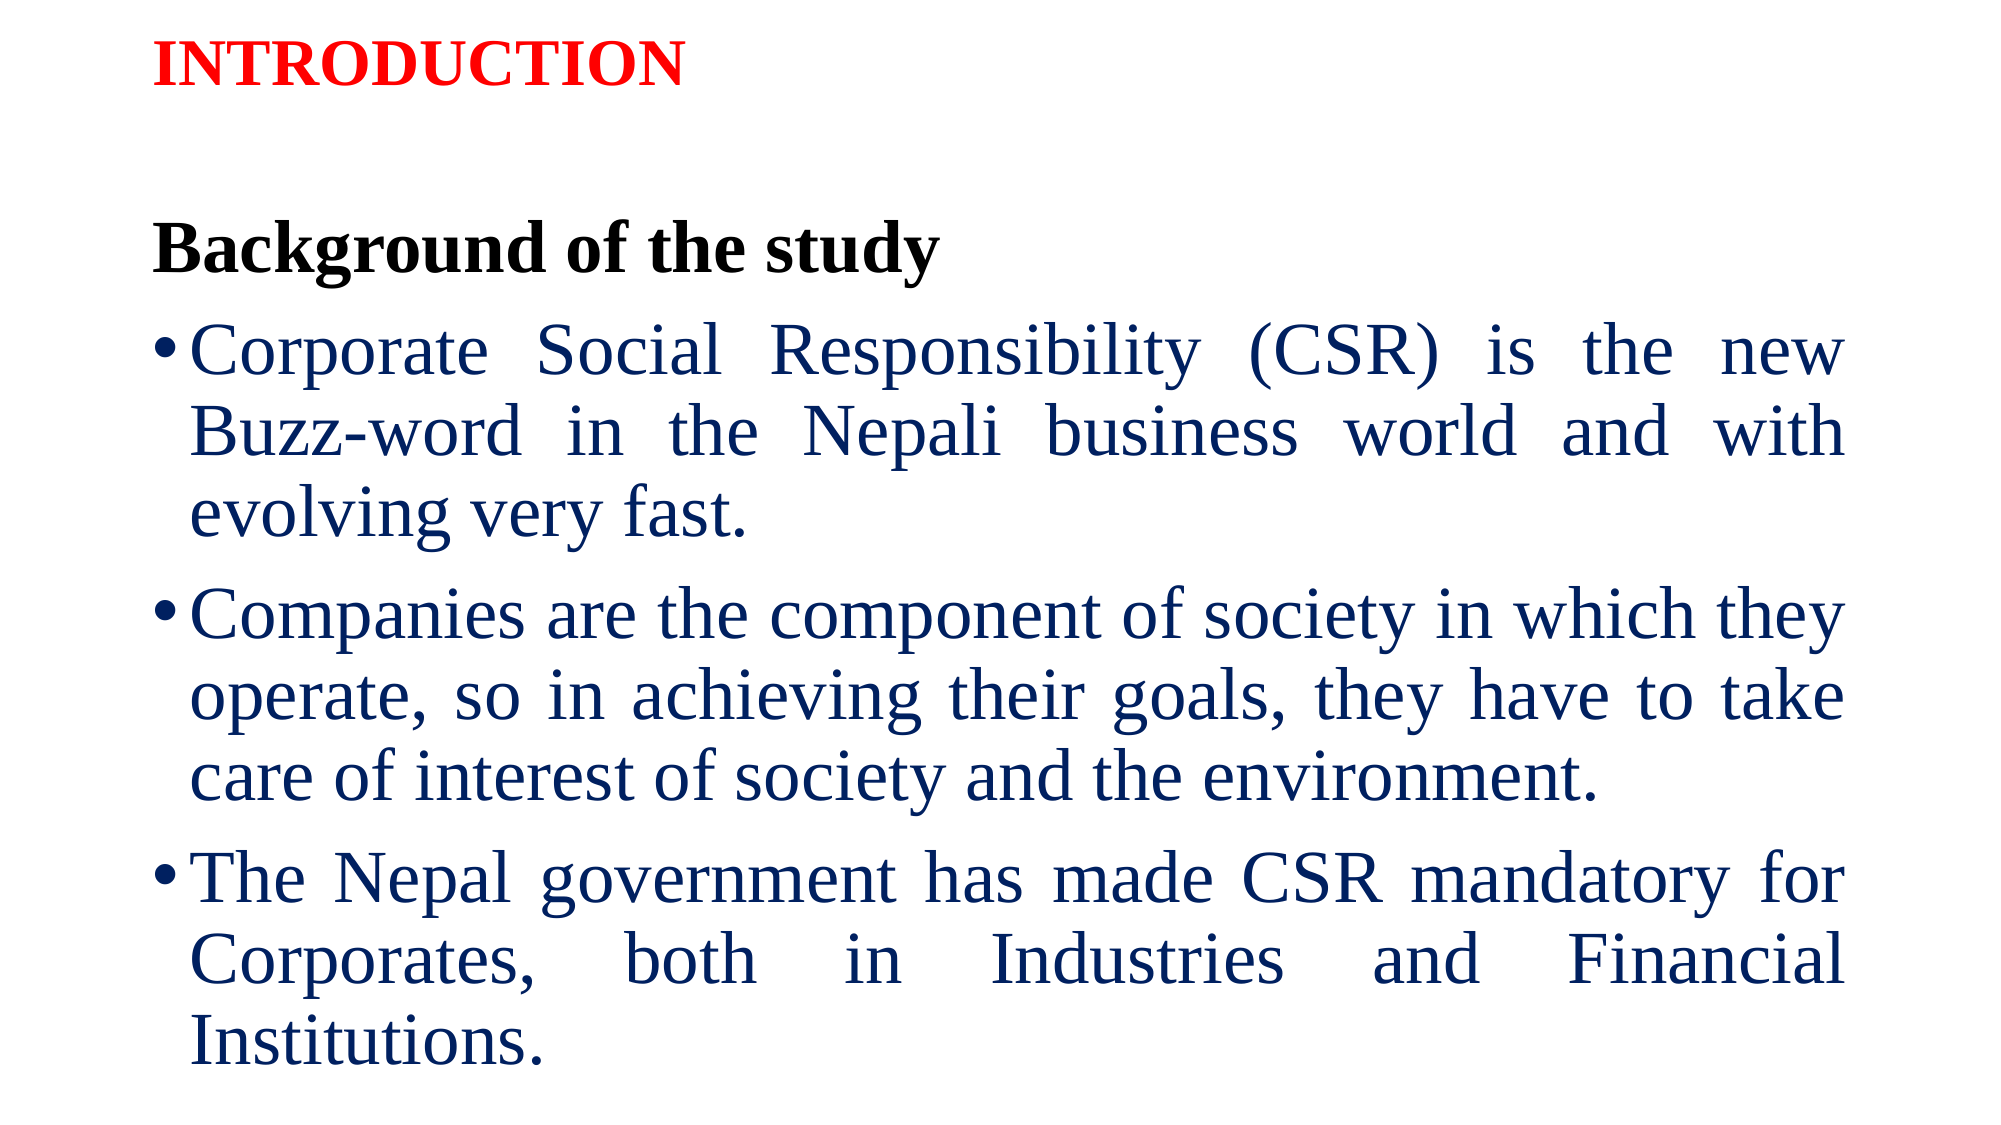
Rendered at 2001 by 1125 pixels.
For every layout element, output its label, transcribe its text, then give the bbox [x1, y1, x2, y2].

list Background of the study Corporate Social Responsibility (CSR) is the new Buzz-word in the Nepali business world and with evolving very fast. Companies are the component of society in which they operate, so in achieving their goals, they have to take care of interest of society and the environment. The Nepal government has made CSR mandatory for Corporates, both in Industries and Financial Institutions. [137, 200, 1863, 1095]
title INTRODUCTION [137, 0, 1863, 200]
